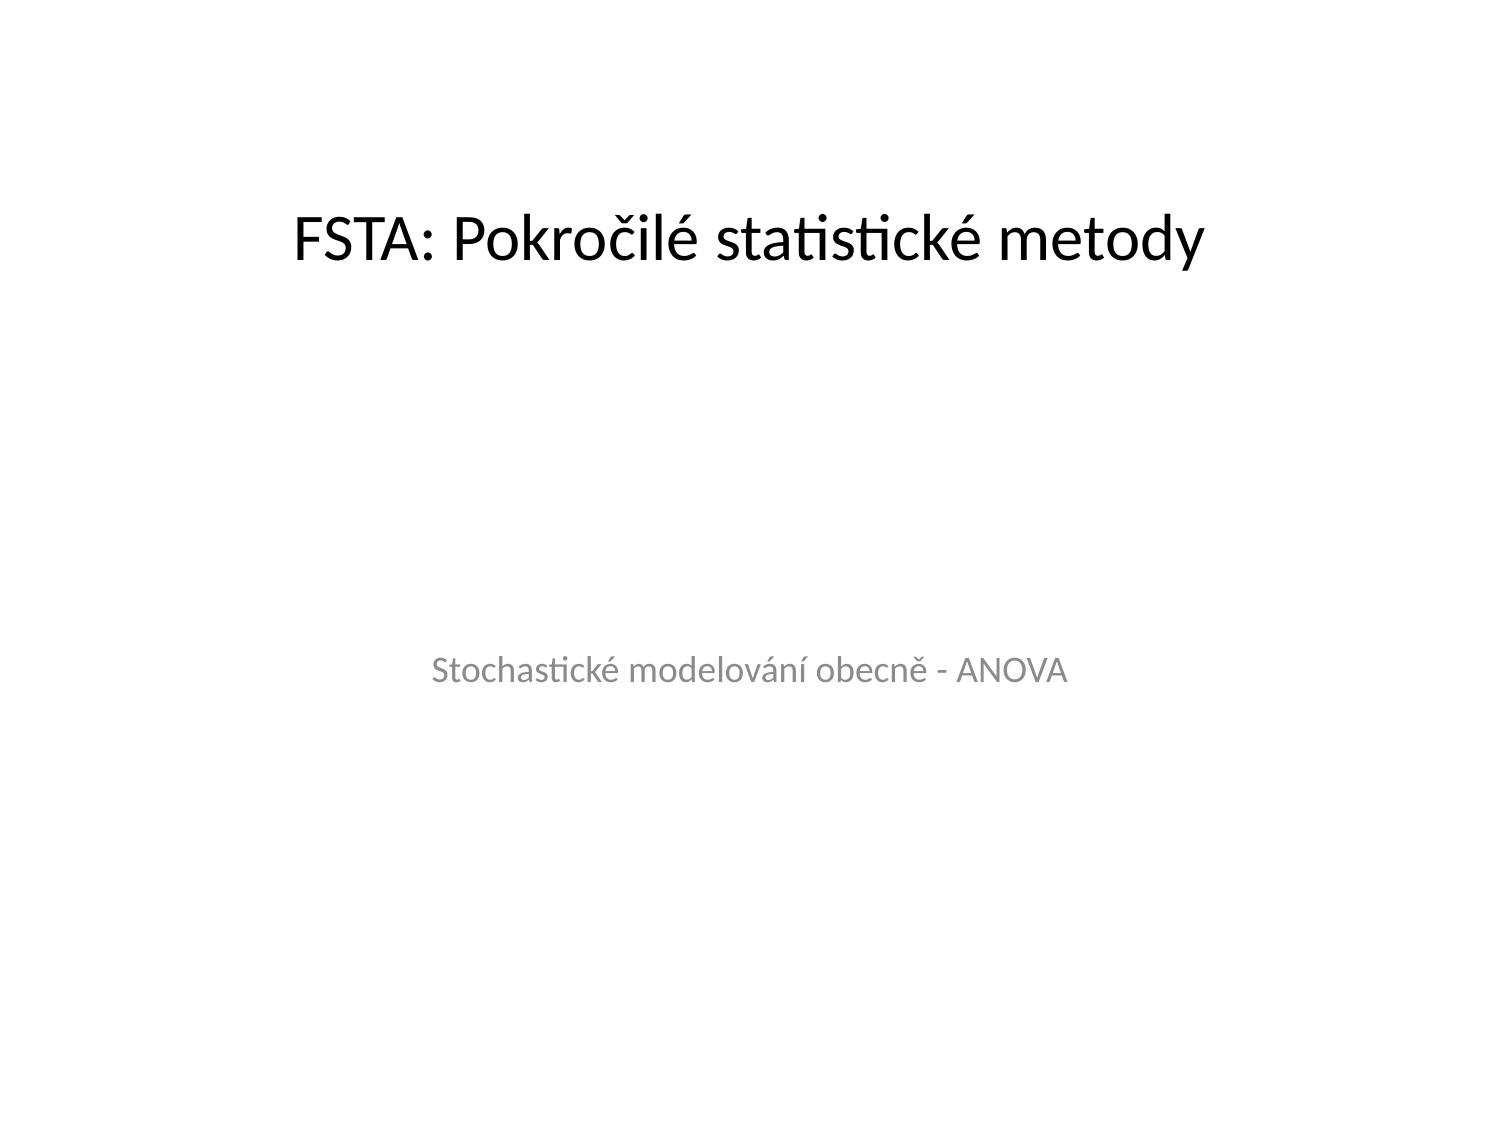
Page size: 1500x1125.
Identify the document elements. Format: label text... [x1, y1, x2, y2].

subtitle Stochastické modelování obecně - ANOVA [225, 637, 1275, 925]
title FSTA: Pokročilé statistické metody [112, 113, 1388, 355]
